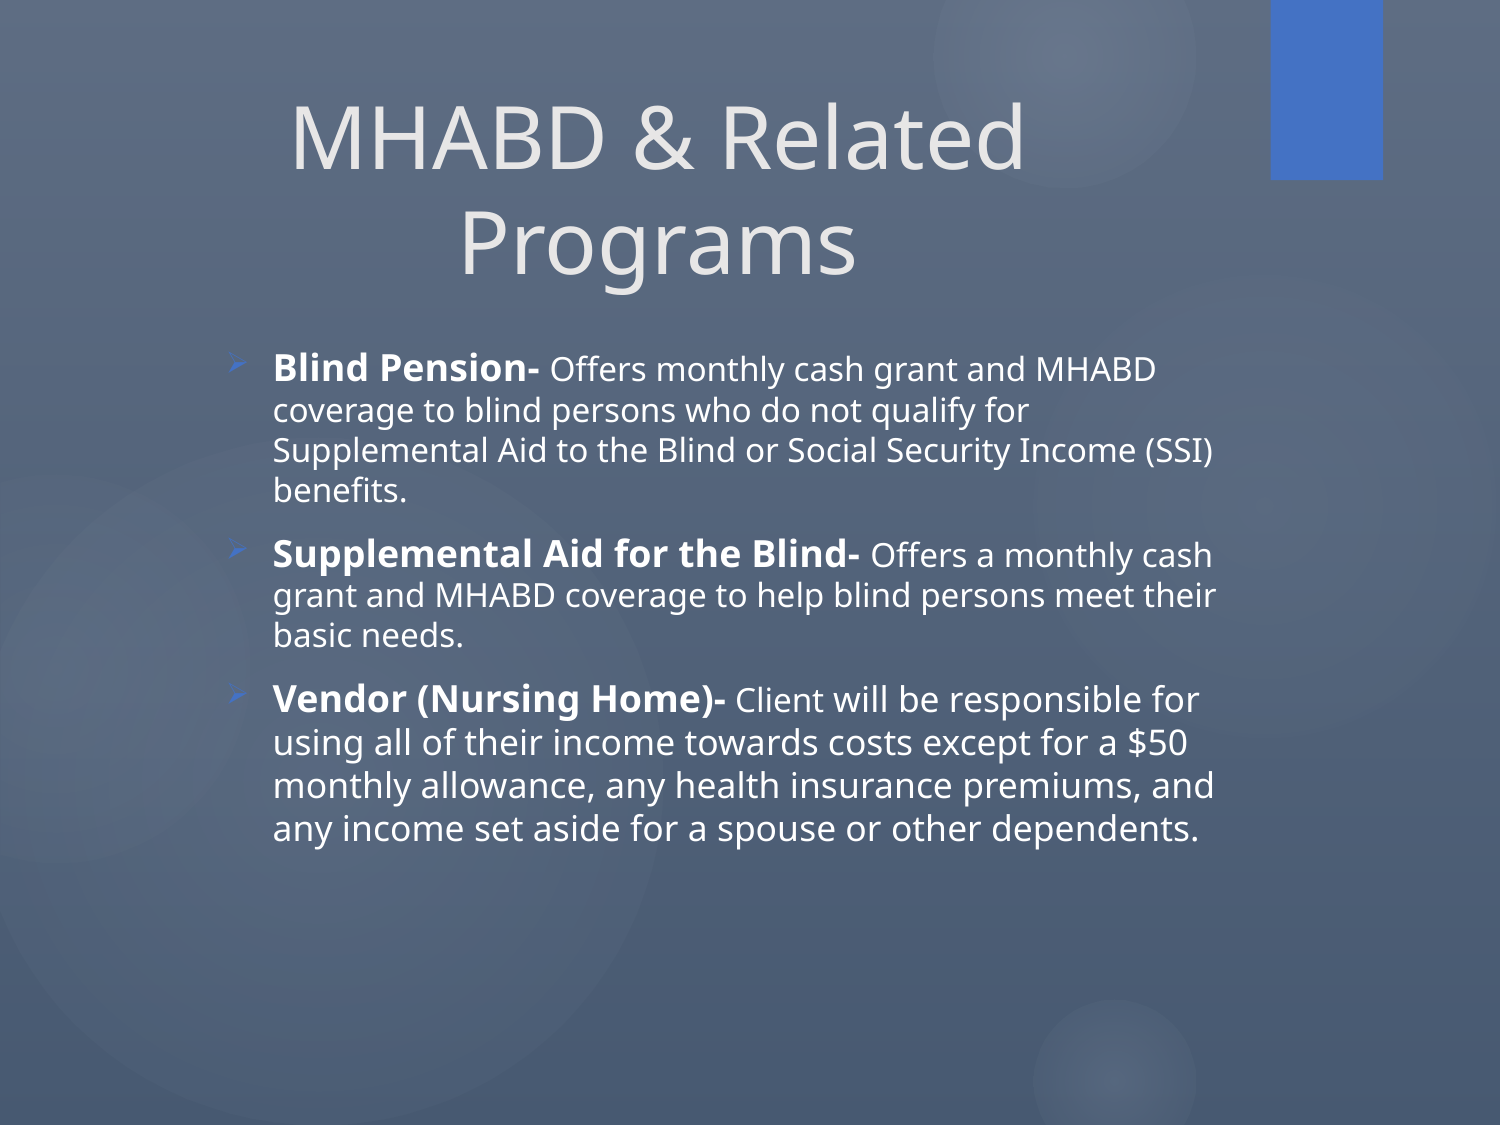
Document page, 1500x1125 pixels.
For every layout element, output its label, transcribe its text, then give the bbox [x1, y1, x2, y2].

title MHABD & Related Programs [79, 74, 1237, 304]
list Blind Pension- Offers monthly cash grant and MHABD coverage to blind persons who do not qualify for Supplemental Aid to the Blind or Social Security Income (SSI) benefits. Supplemental Aid for the Blind- Offers a monthly cash grant and MHABD coverage to help blind persons meet their basic needs. Vendor (Nursing Home)- Client will be responsible for using all of their income towards costs except for a $50 monthly allowance, any health insurance premiums, and any income set aside for a spouse or other dependents. [135, 336, 1237, 1025]
